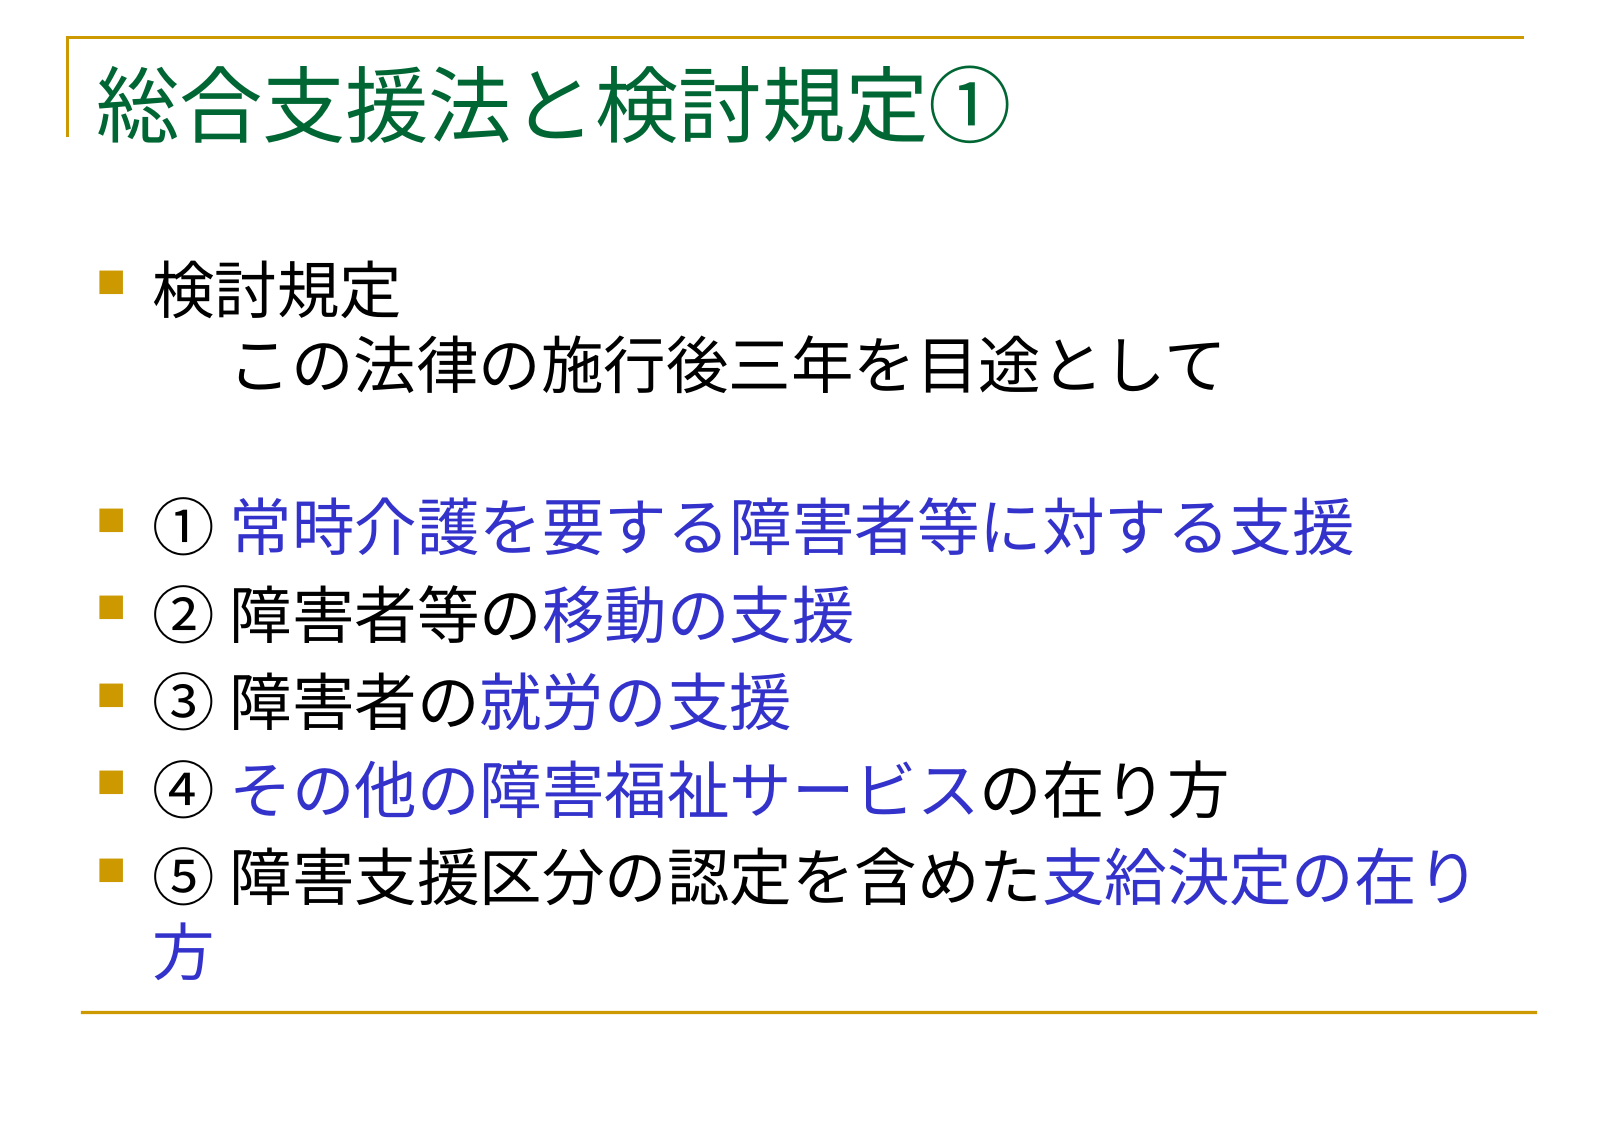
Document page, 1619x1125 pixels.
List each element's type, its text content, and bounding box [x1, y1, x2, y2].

title 総合支援法と検討規定① [80, 45, 1538, 233]
list 検討規定 この法律の施行後三年を目途として ①常時介護を要する障害者等に対する支援 ②障害者等の移動の支援 ③障害者の就労の支援 ④その他の障害福祉サービスの在り方 ⑤障害支援区分の認定を含めた支給決定の在り方 [80, 243, 1538, 1006]
